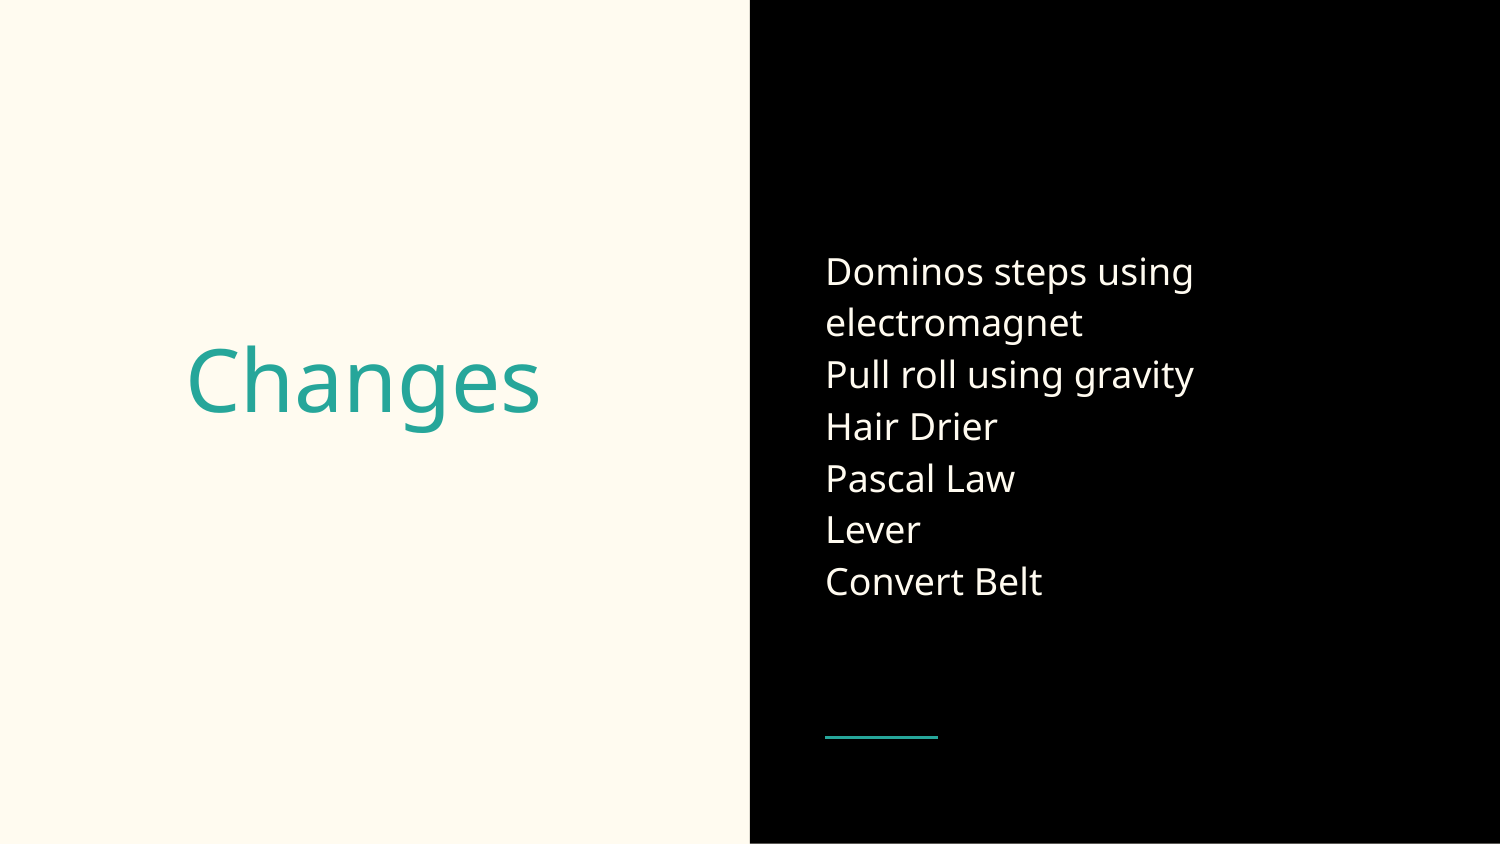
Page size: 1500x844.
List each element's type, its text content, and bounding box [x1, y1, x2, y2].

list Dominos steps using electromagnet Pull roll using gravity Hair Drier Pascal Law Lever Convert Belt [810, 118, 1440, 725]
title Changes [43, 226, 708, 446]
